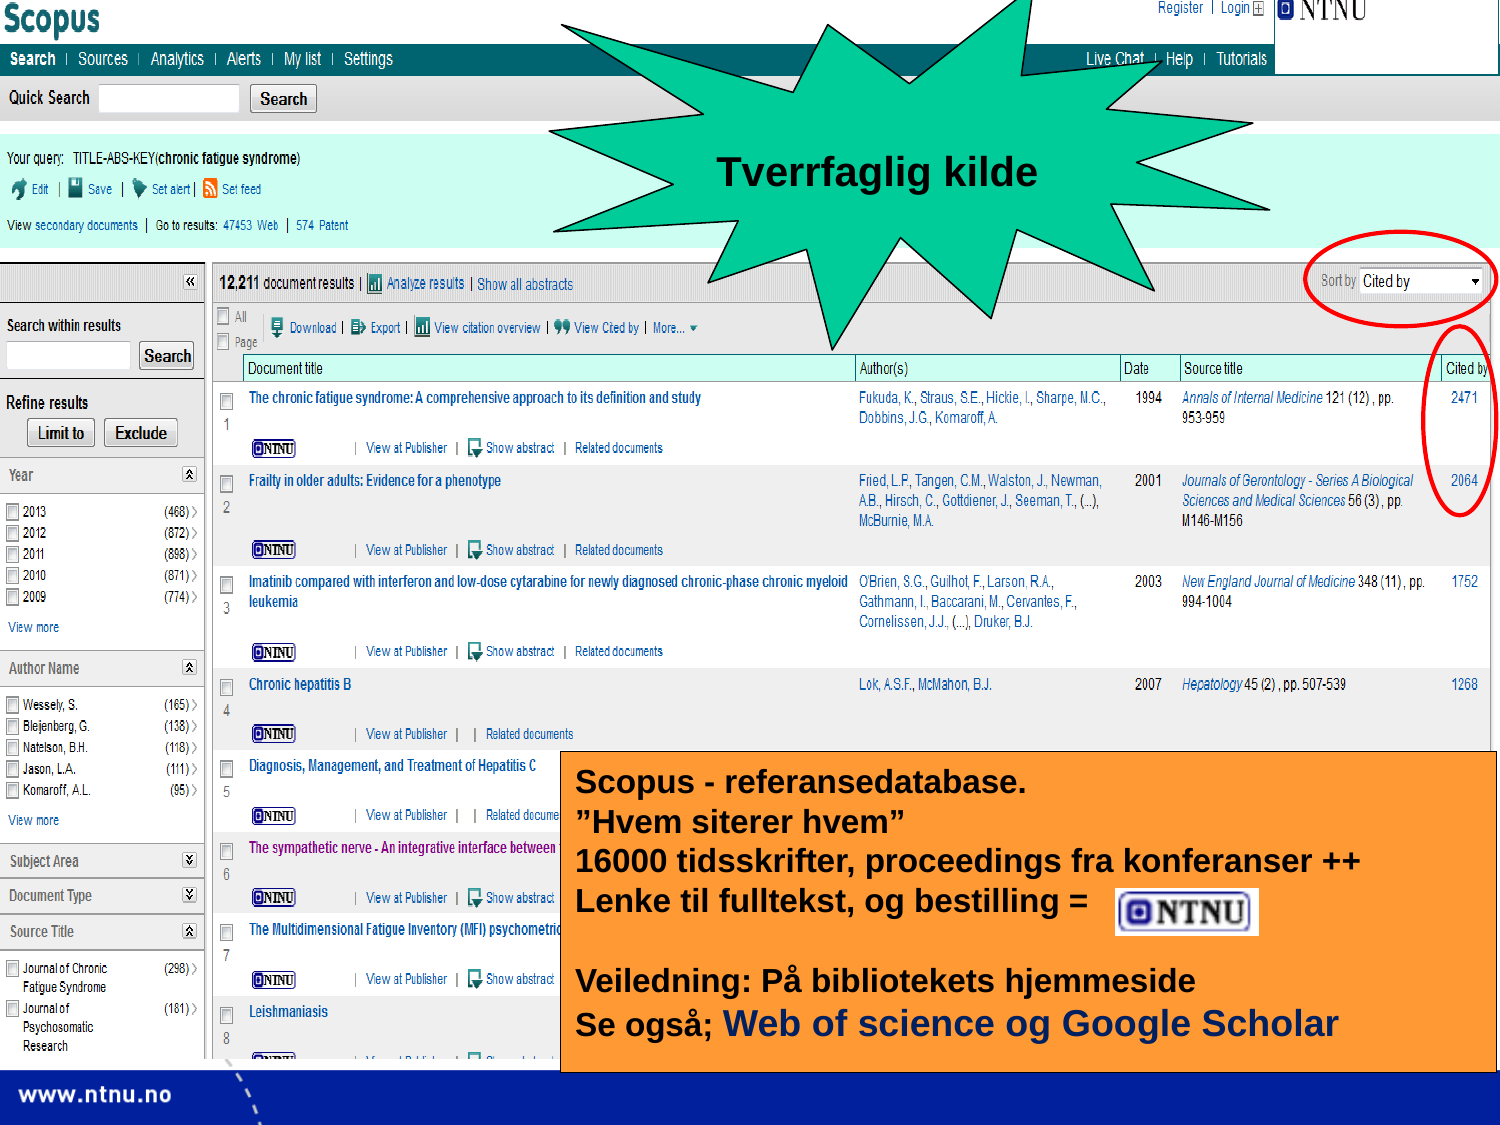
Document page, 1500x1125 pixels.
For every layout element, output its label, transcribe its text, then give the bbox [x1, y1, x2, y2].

text_box Scopus - referansedatabase. ”Hvem siterer hvem” 16000 tidsskrifter, proceedings fra konferanser ++ Lenke til fulltekst, og bestilling = Veiledning: På bibliotekets hjemmeside Se også; Web of science og Google Scholar [560, 1066, 1497, 1073]
picture [0, 0, 1500, 1125]
